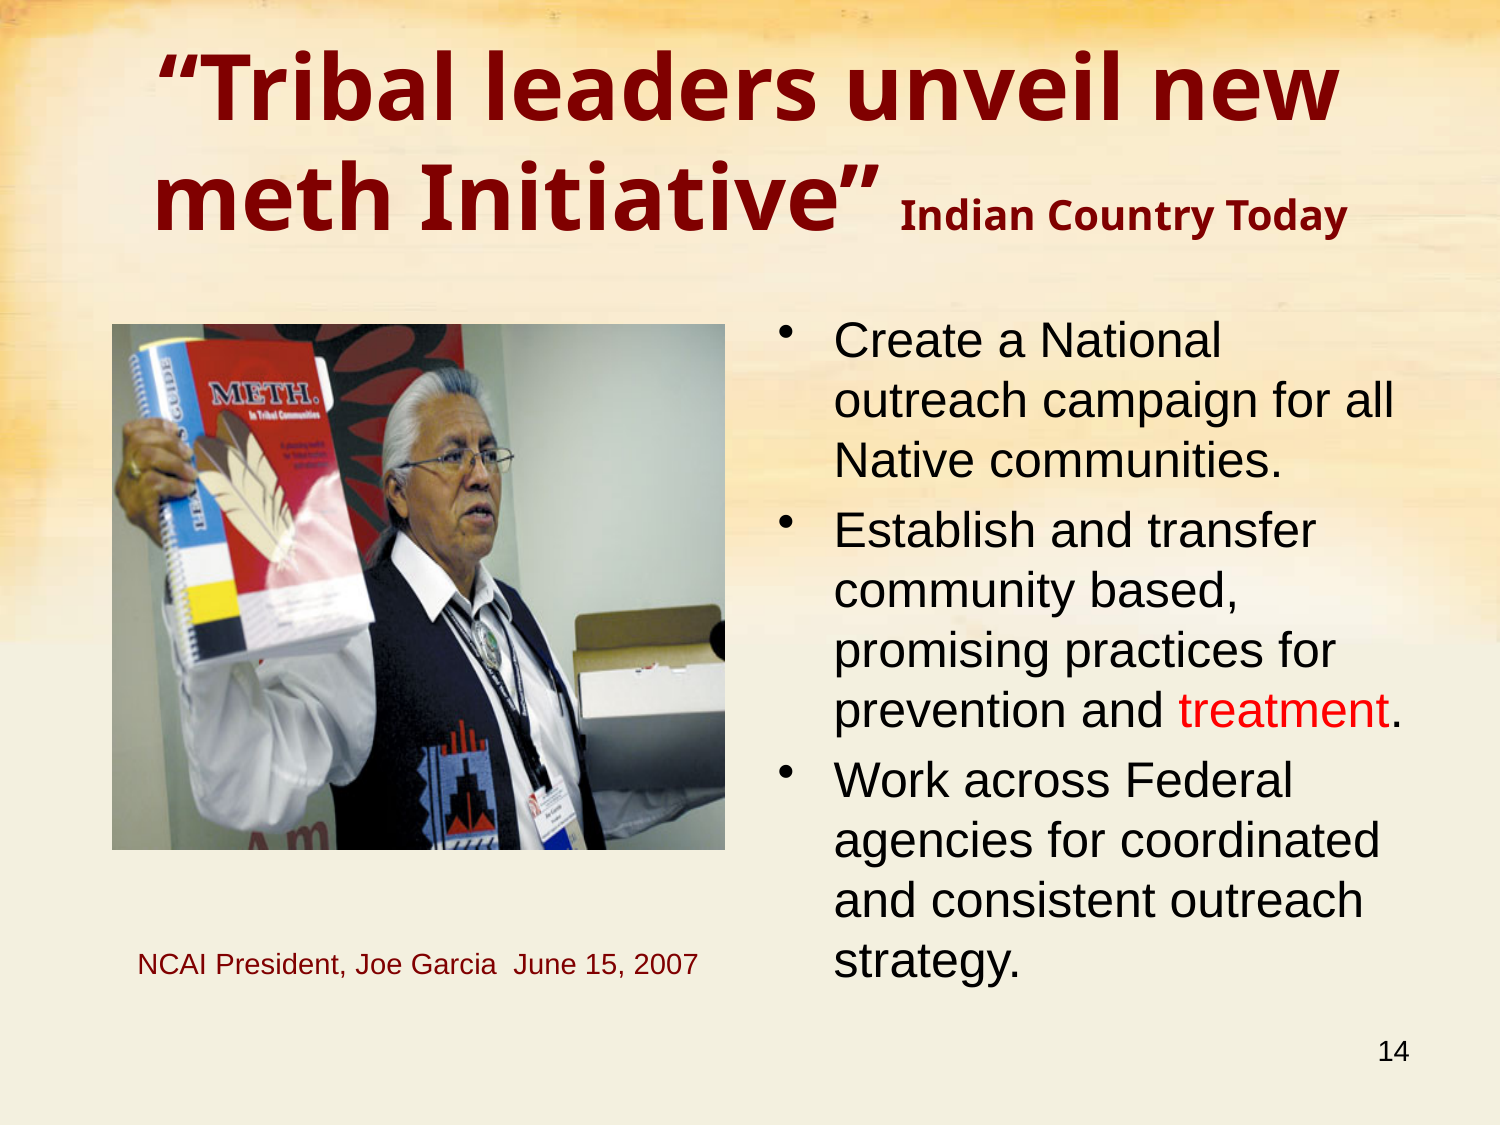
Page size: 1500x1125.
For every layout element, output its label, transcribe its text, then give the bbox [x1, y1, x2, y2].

title “Tribal leaders unveil new meth Initiative” Indian Country Today [74, 44, 1426, 233]
picture [0, 0, 1500, 1125]
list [112, 324, 726, 851]
slide_number 14 [1074, 1024, 1426, 1103]
list Create a National outreach campaign for all Native communities. Establish and transfer community based, promising practices for prevention and treatment. Work across Federal agencies for coordinated and consistent outreach strategy. [762, 299, 1426, 1006]
text_box NCAI President, Joe Garcia June 15, 2007 [112, 924, 725, 1000]
